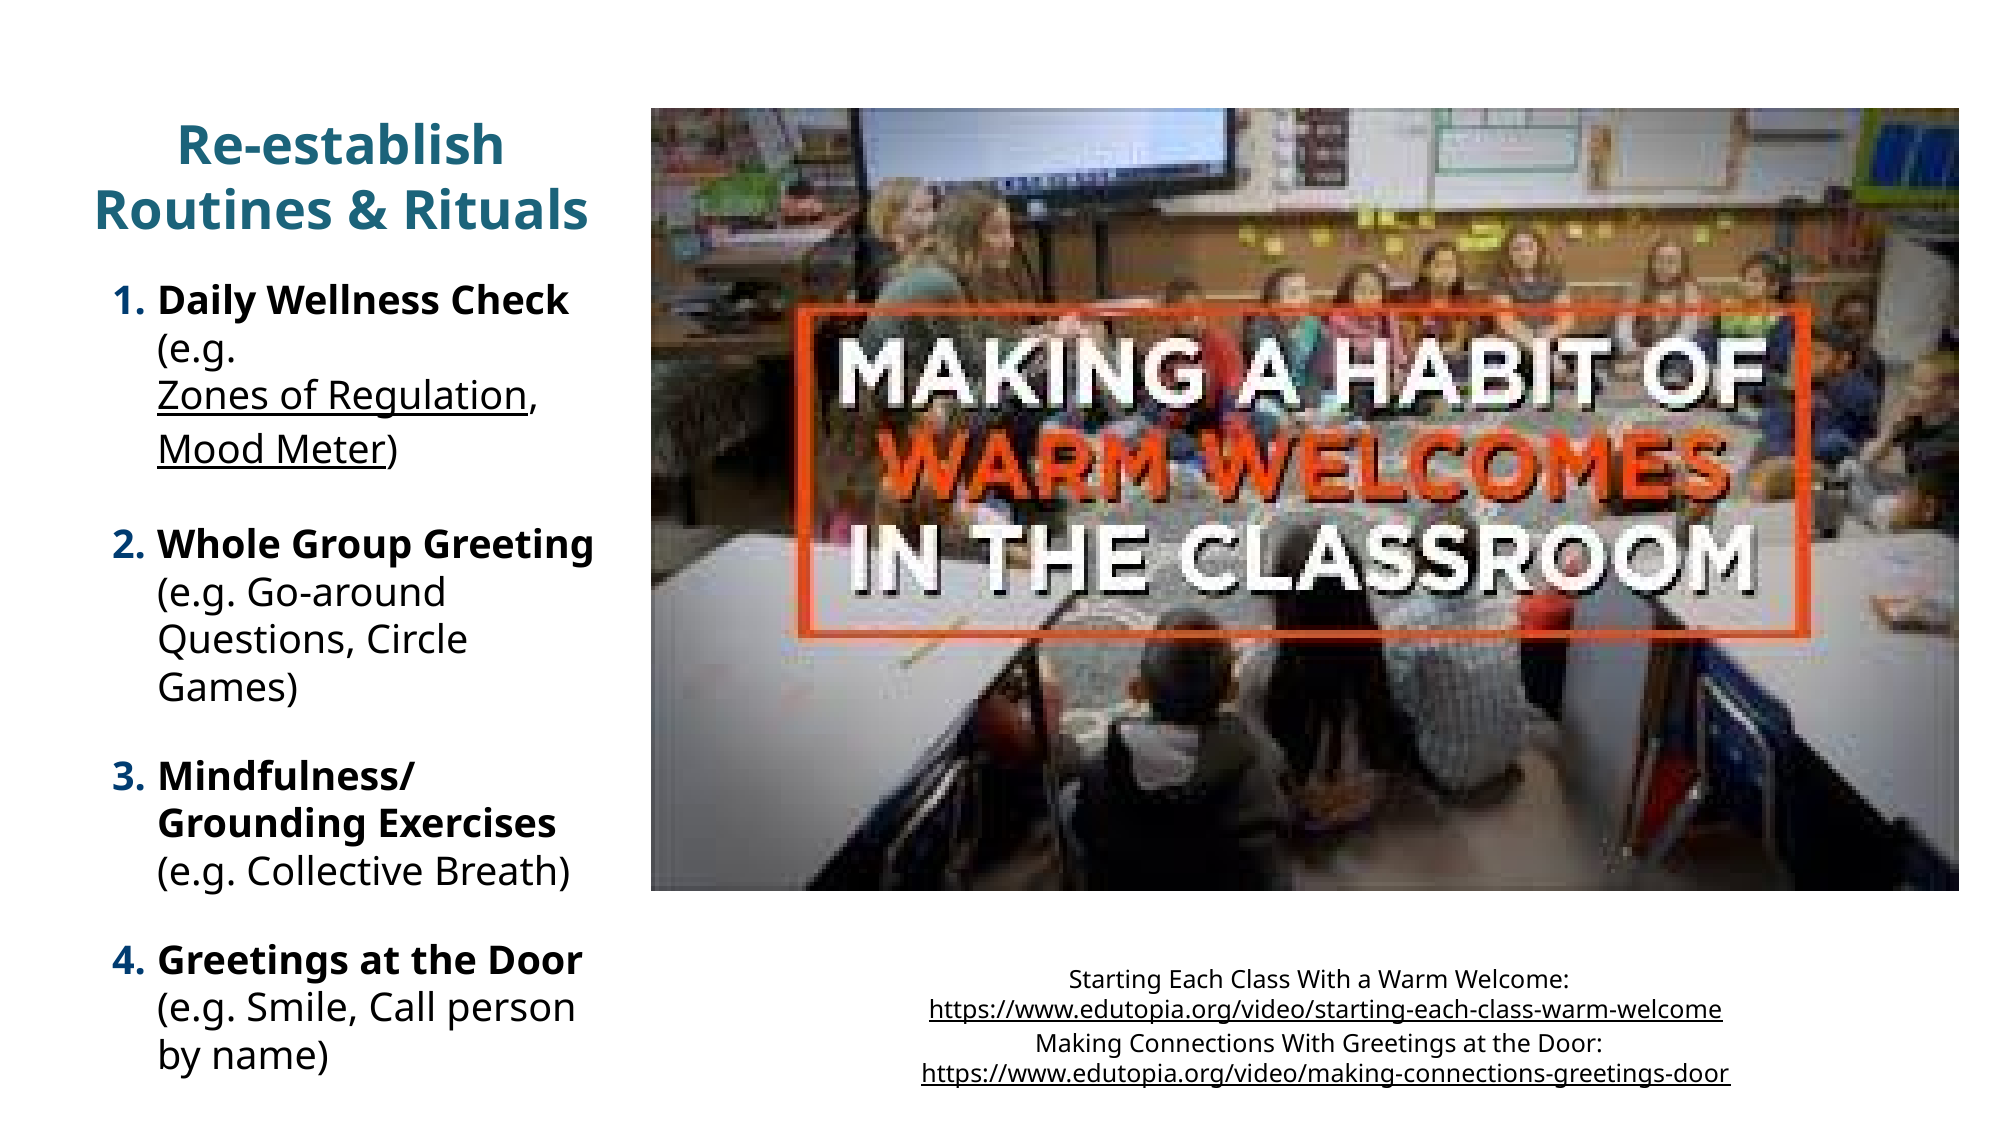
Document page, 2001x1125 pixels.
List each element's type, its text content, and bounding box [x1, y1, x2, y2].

list Daily Wellness Check (e.g. Zones of Regulation, Mood Meter) Whole Group Greeting (e.g. Go-around Questions, Circle Games) Mindfulness/Grounding Exercises (e.g. Collective Breath) Greetings at the Door (e.g. Smile, Call person by name) [67, 259, 630, 1009]
title Re-establish Routines & Rituals [50, 124, 634, 227]
picture [651, 108, 1959, 891]
text_box Starting Each Class With a Warm Welcome: https://www.edutopia.org/video/starting-each-class-warm-welcome Making Connections With Greetings at the Door: https://www.edutopia.org/video/making-connections-greetings-door [664, 955, 1988, 1099]
